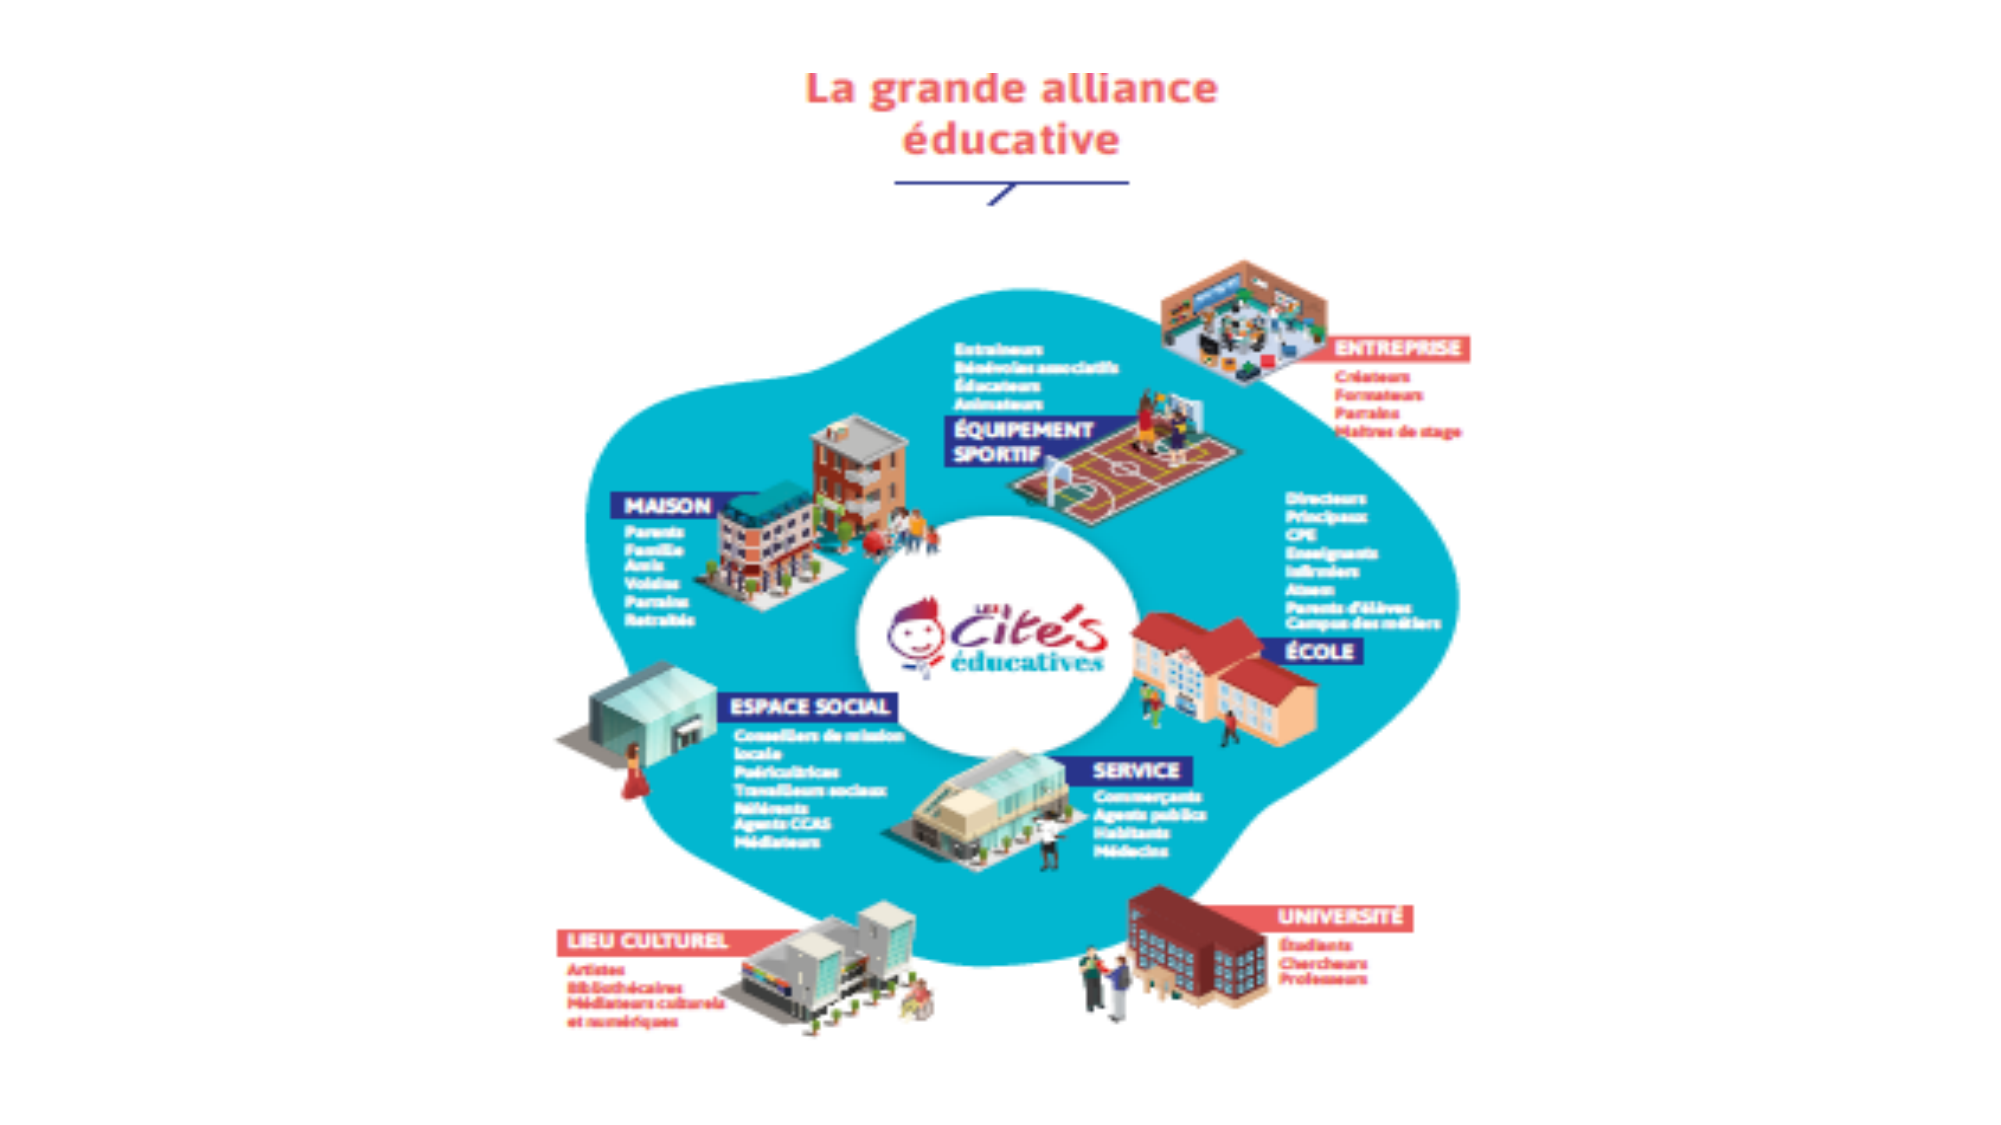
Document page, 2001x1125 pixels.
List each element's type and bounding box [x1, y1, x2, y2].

list [537, 73, 1500, 1113]
